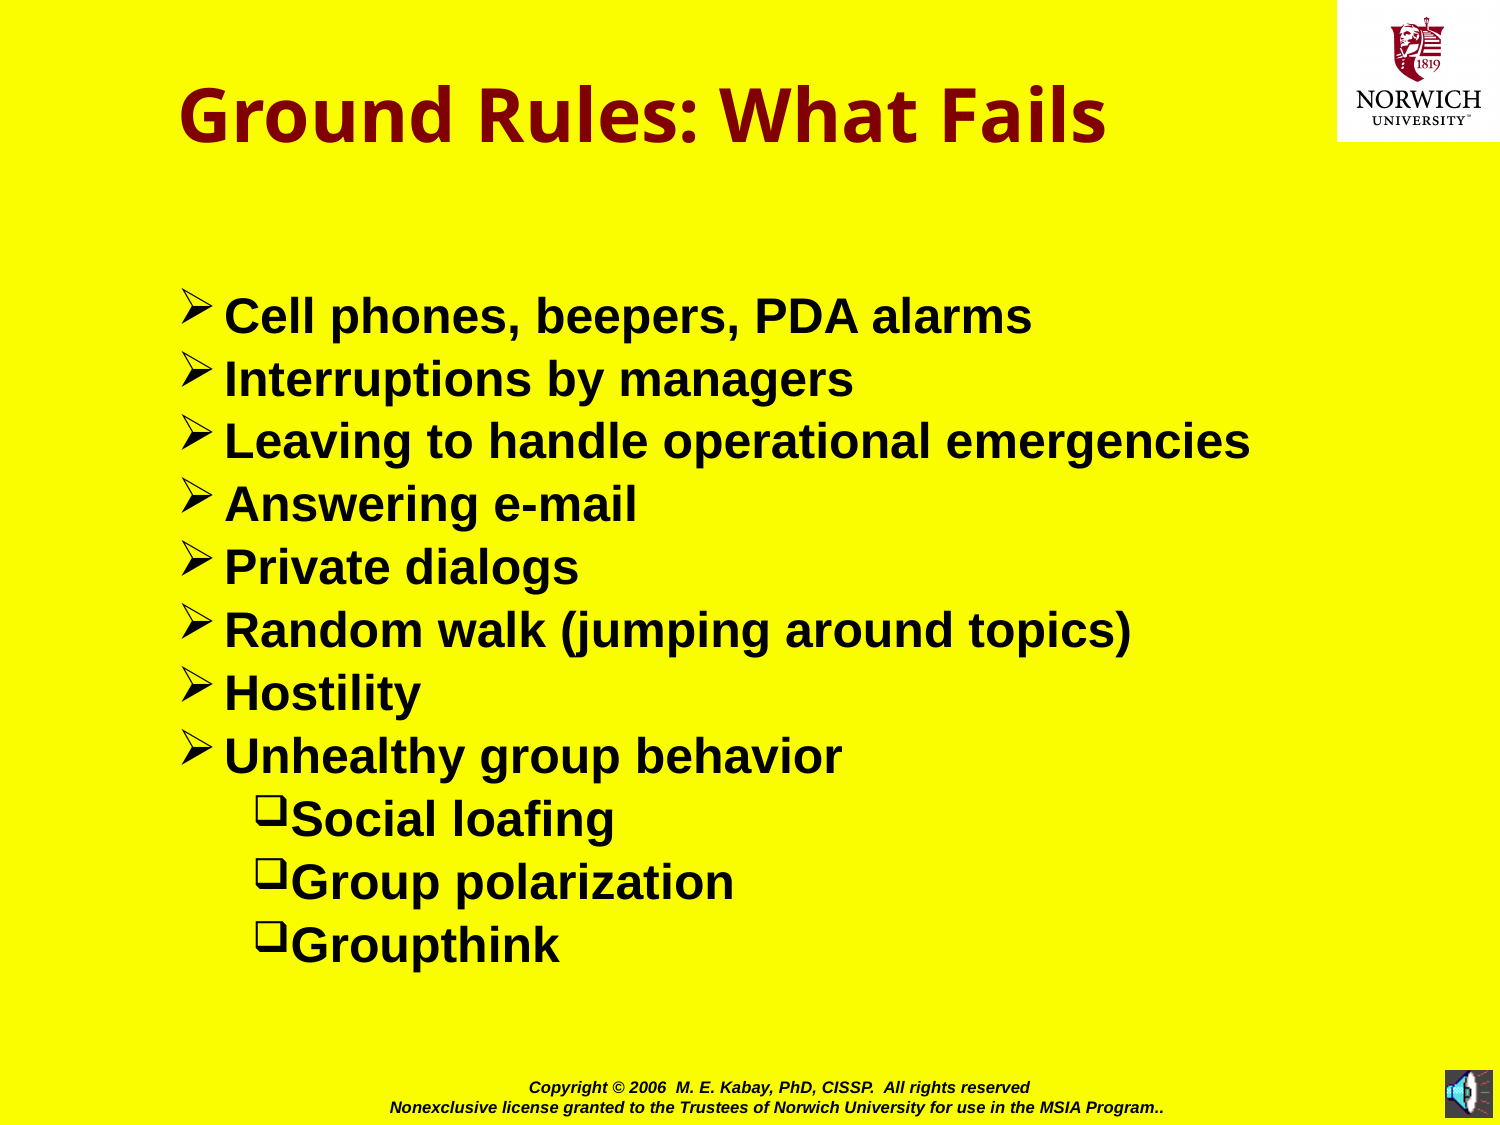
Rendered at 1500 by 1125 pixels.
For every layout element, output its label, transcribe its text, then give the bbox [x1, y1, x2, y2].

picture [1337, 0, 1500, 142]
picture [1443, 1068, 1494, 1119]
list Cell phones, beepers, PDA alarms Interruptions by managers Leaving to handle operational emergencies Answering e-mail Private dialogs Random walk (jumping around topics) Hostility Unhealthy group behavior Social loafing Group polarization Groupthink [162, 287, 1338, 1050]
title Ground Rules: What Fails [162, 24, 1338, 213]
